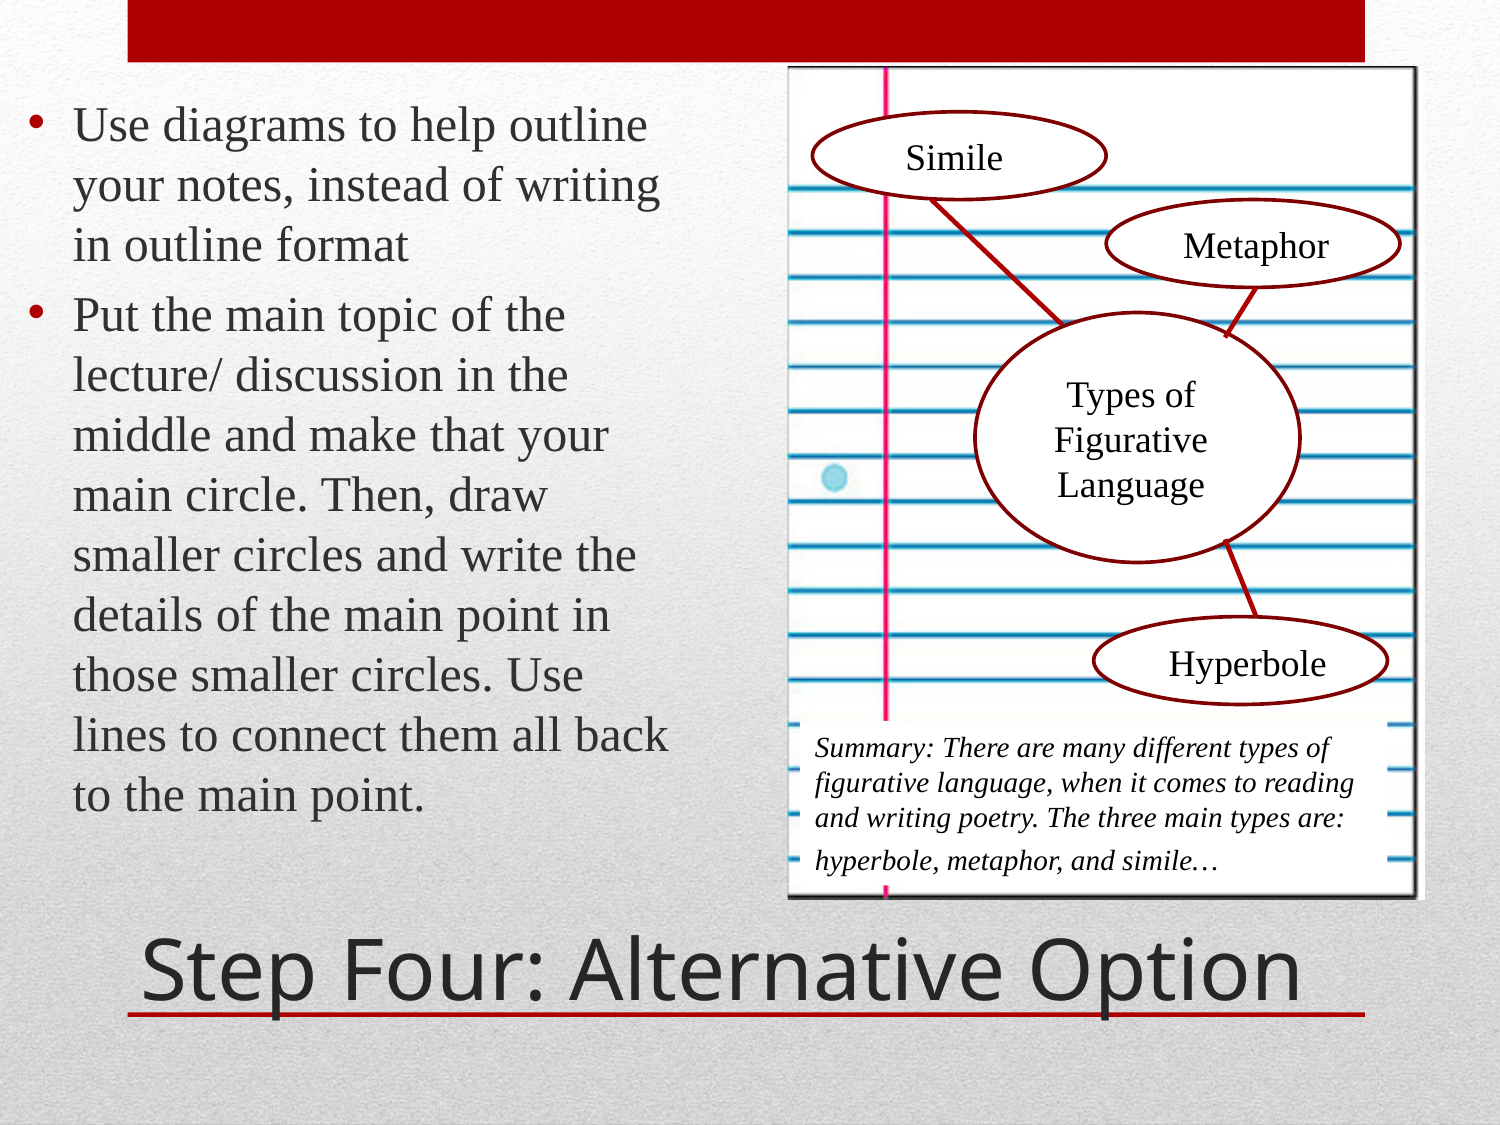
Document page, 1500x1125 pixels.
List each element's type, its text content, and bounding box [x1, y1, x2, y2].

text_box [930, 198, 1064, 326]
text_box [1224, 538, 1257, 618]
title Step Four: Alternative Option [125, 849, 1363, 1025]
picture [786, 65, 1426, 901]
list Use diagrams to help outline your notes, instead of writing in outline format Put the main topic of the lecture/ discussion in the middle and make that your main circle. Then, draw smaller circles and write the details of the main point in those smaller circles. Use lines to connect them all back to the main point. [12, 24, 700, 888]
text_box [1224, 286, 1257, 339]
